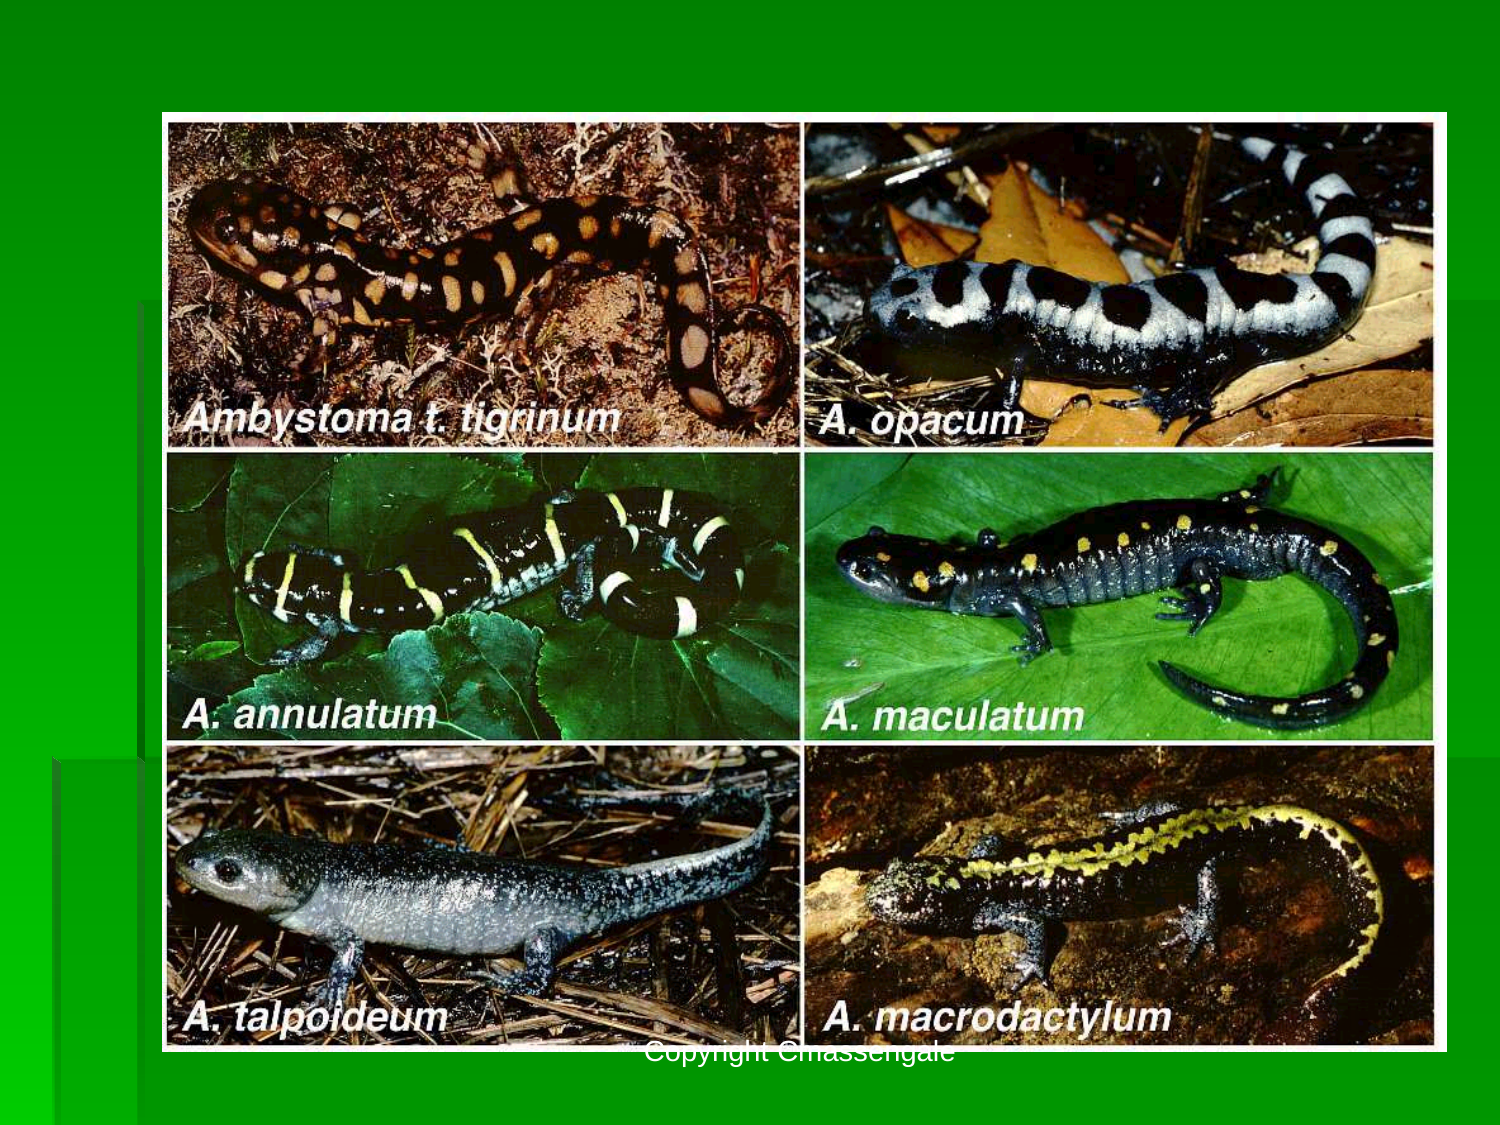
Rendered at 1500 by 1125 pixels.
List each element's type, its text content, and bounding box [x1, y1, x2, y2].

footer Copyright Cmassengale [562, 1060, 1038, 1103]
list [162, 112, 1447, 1052]
